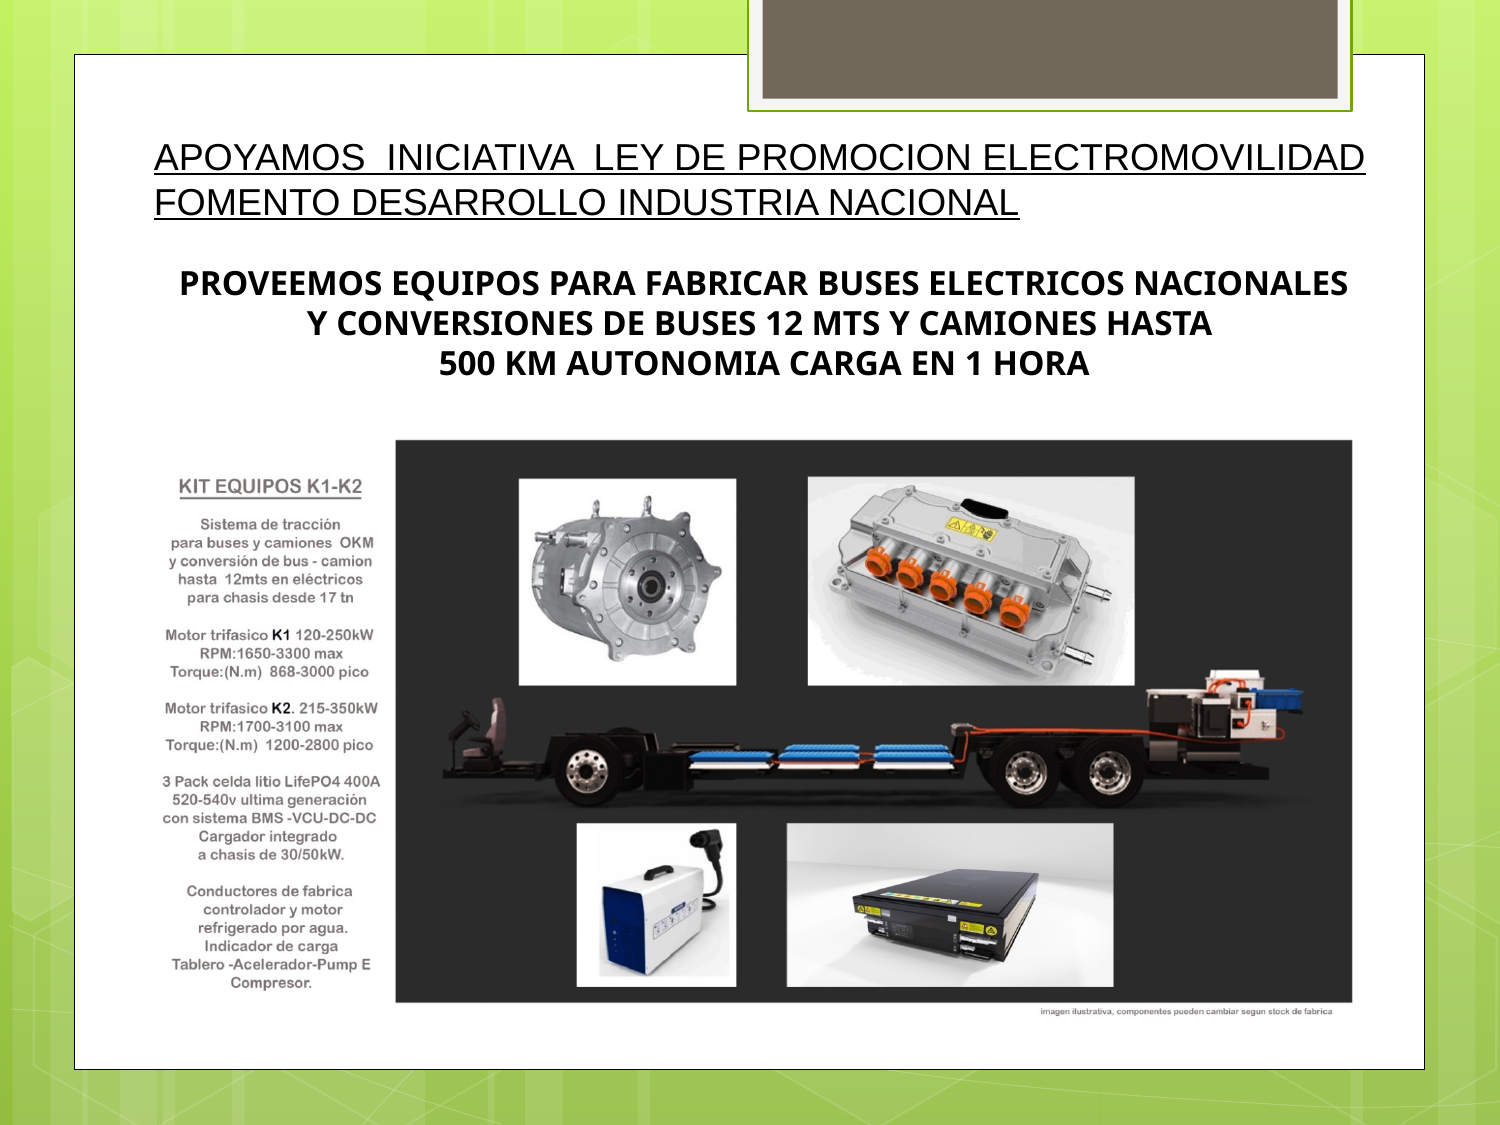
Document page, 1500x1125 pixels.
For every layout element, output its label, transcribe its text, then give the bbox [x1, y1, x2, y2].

picture [141, 397, 1379, 1046]
text_box APOYAMOS INICIATIVA LEY DE PROMOCION ELECTROMOVILIDAD FOMENTO DESARROLLO INDUSTRIA NACIONAL [138, 125, 1382, 231]
text_box PROVEEMOS EQUIPOS PARA FABRICAR BUSES ELECTRICOS NACIONALES Y CONVERSIONES DE BUSES 12 MTS Y CAMIONES HASTA 500 KM AUTONOMIA CARGA EN 1 HORA [164, 255, 1365, 390]
